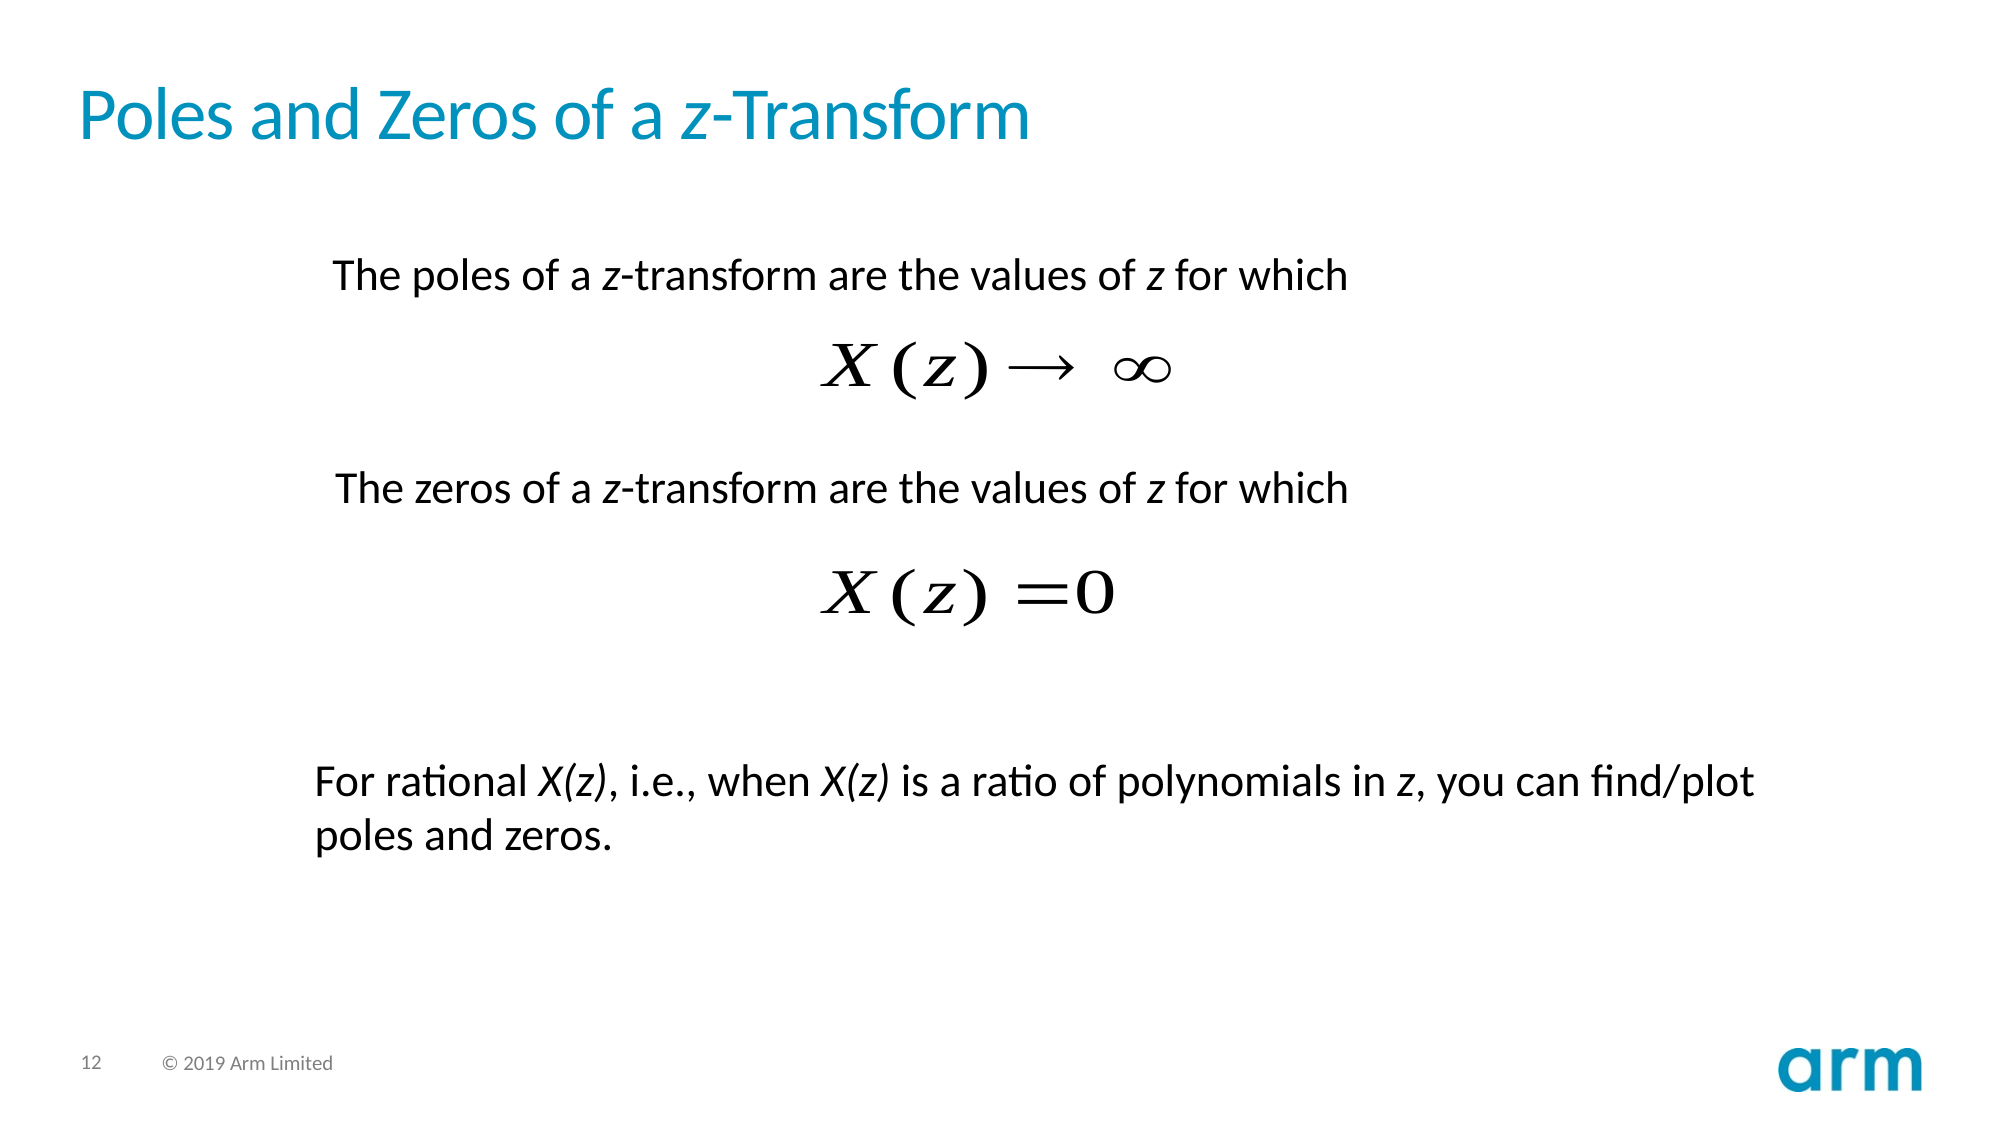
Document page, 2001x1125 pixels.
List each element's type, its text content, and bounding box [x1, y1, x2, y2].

picture [1778, 1048, 1794, 1067]
picture [1803, 1048, 1922, 1092]
text_box The zeros of a z-transform are the values of z for which [320, 450, 1375, 520]
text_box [803, 554, 1130, 641]
title Poles and Zeros of a z-Transform [78, 78, 1922, 186]
picture [1911, 1048, 1922, 1062]
text_box For rational X(z), i.e., when X(z) is a ratio of polynomials in z, you can find/plot poles and zeros. [299, 742, 1799, 868]
picture [1889, 1048, 1903, 1053]
picture [1778, 1072, 1794, 1092]
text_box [803, 328, 1189, 414]
picture [1788, 1056, 1812, 1083]
text_box The poles of a z-transform are the values of z for which [317, 237, 1375, 308]
